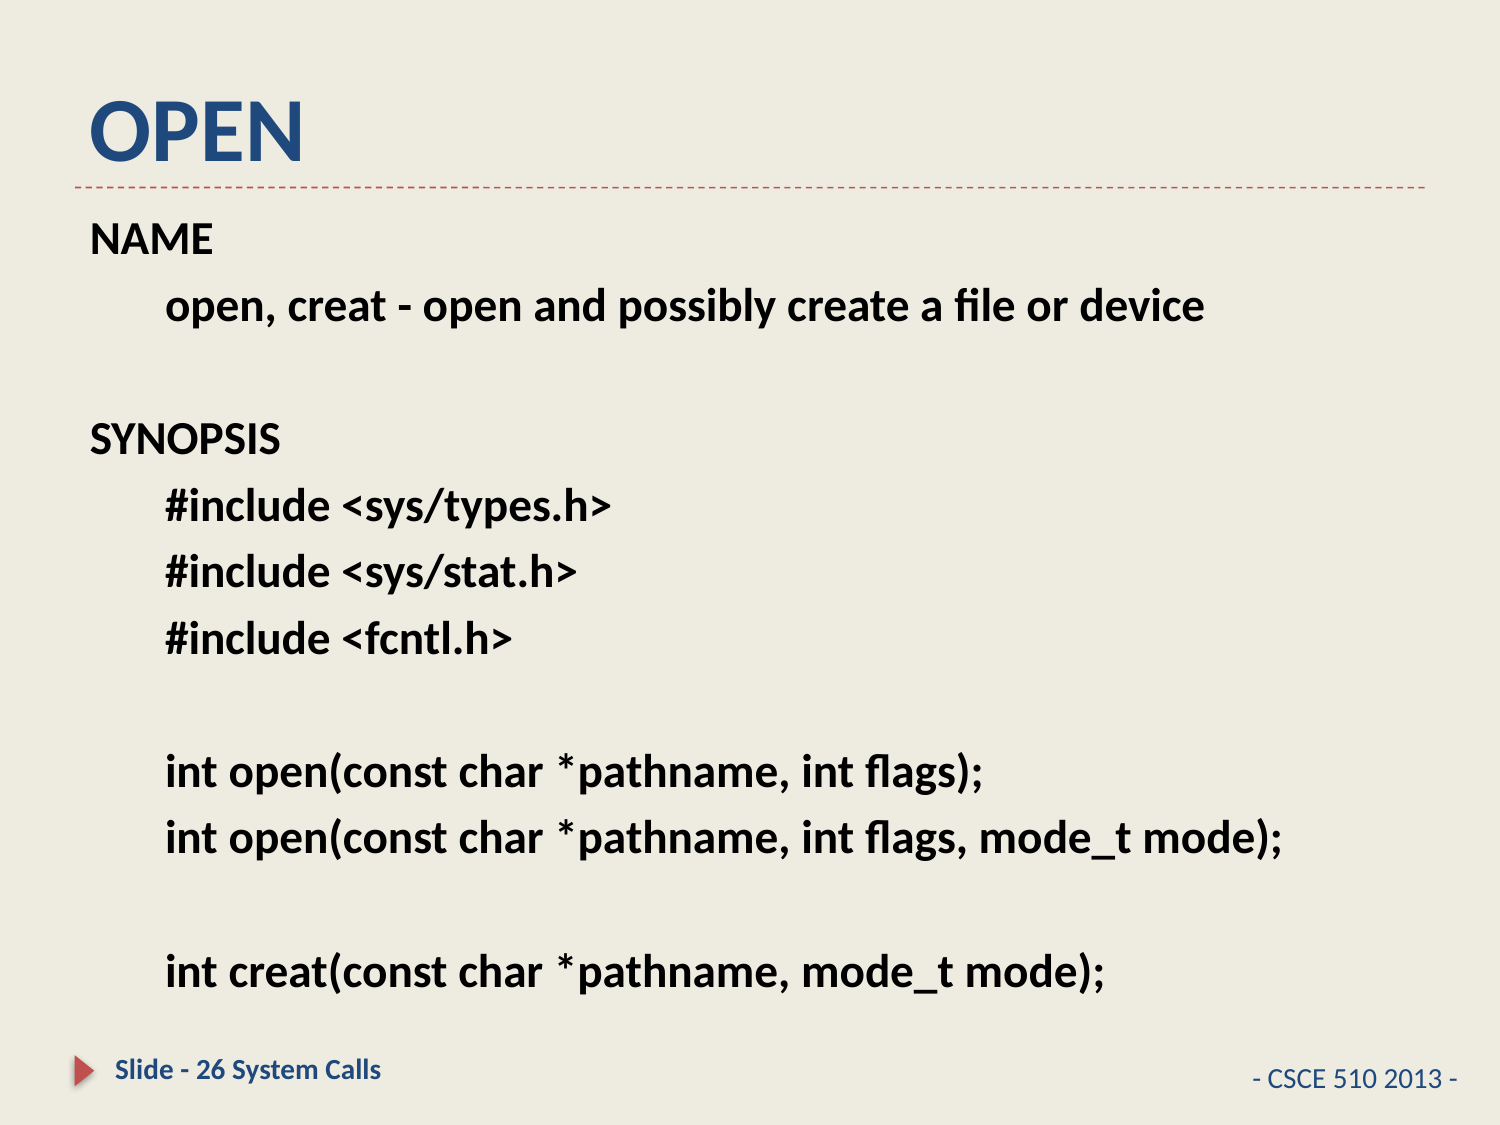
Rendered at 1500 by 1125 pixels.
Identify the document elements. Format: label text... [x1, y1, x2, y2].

slide_number Slide - 26 System Calls [100, 1042, 426, 1103]
title OPEN [75, 24, 1425, 188]
slide_number - CSCE 510 2013 - [1237, 1052, 1488, 1113]
list NAME open, creat - open and possibly create a file or device SYNOPSIS #include <sys/types.h> #include <sys/stat.h> #include <fcntl.h> int open(const char *pathname, int flags); int open(const char *pathname, int flags, mode_t mode); int creat(const char *pathname, mode_t mode); [75, 200, 1425, 1010]
